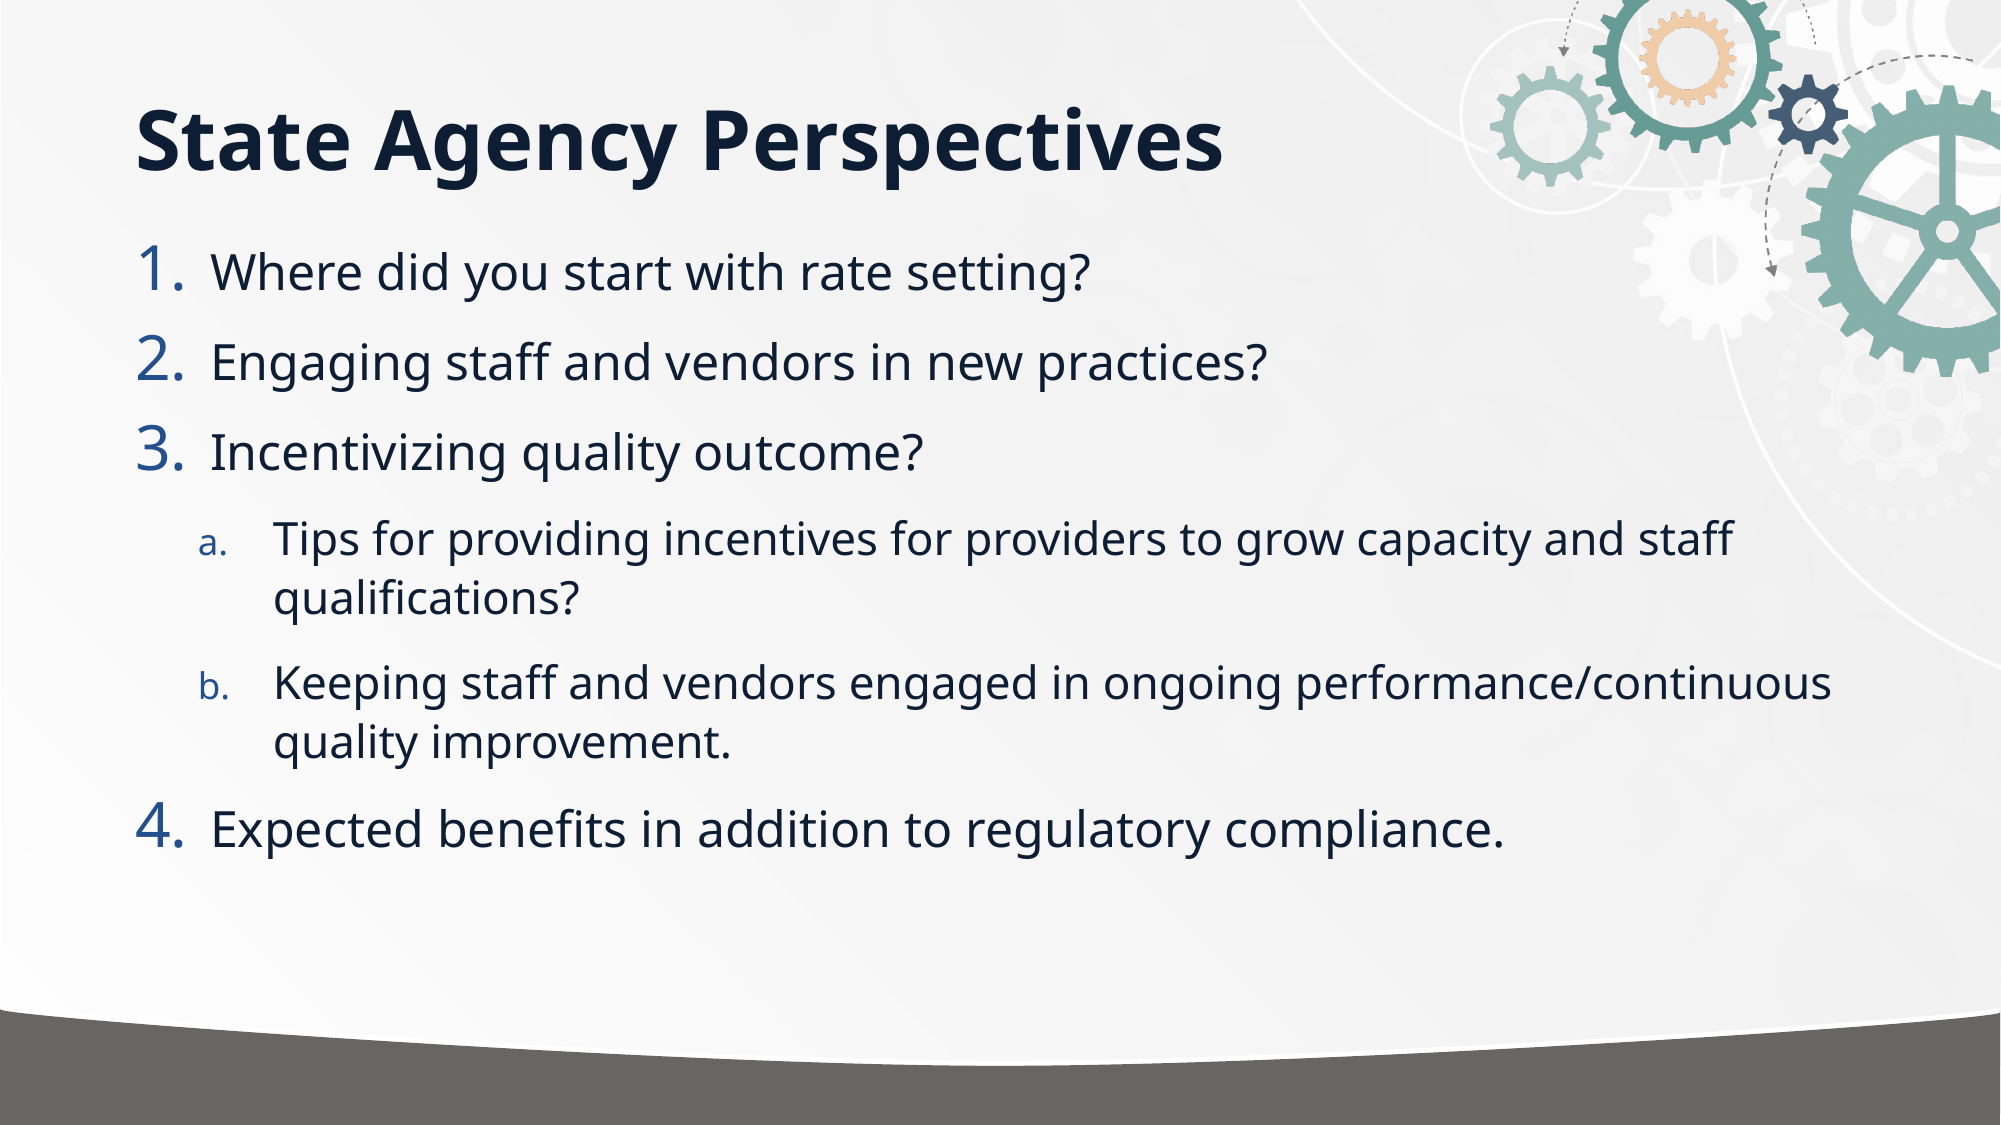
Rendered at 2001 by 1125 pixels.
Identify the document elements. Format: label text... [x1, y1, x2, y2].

picture [1490, 0, 2000, 377]
list Where did you start with rate setting? Engaging staff and vendors in new practices? Incentivizing quality outcome? Tips for providing incentives for providers to grow capacity and staff qualifications? Keeping staff and vendors engaged in ongoing performance/continuous quality improvement. Expected benefits in addition to regulatory compliance. [120, 228, 1885, 944]
title State Agency Perspectives [120, 60, 1490, 195]
